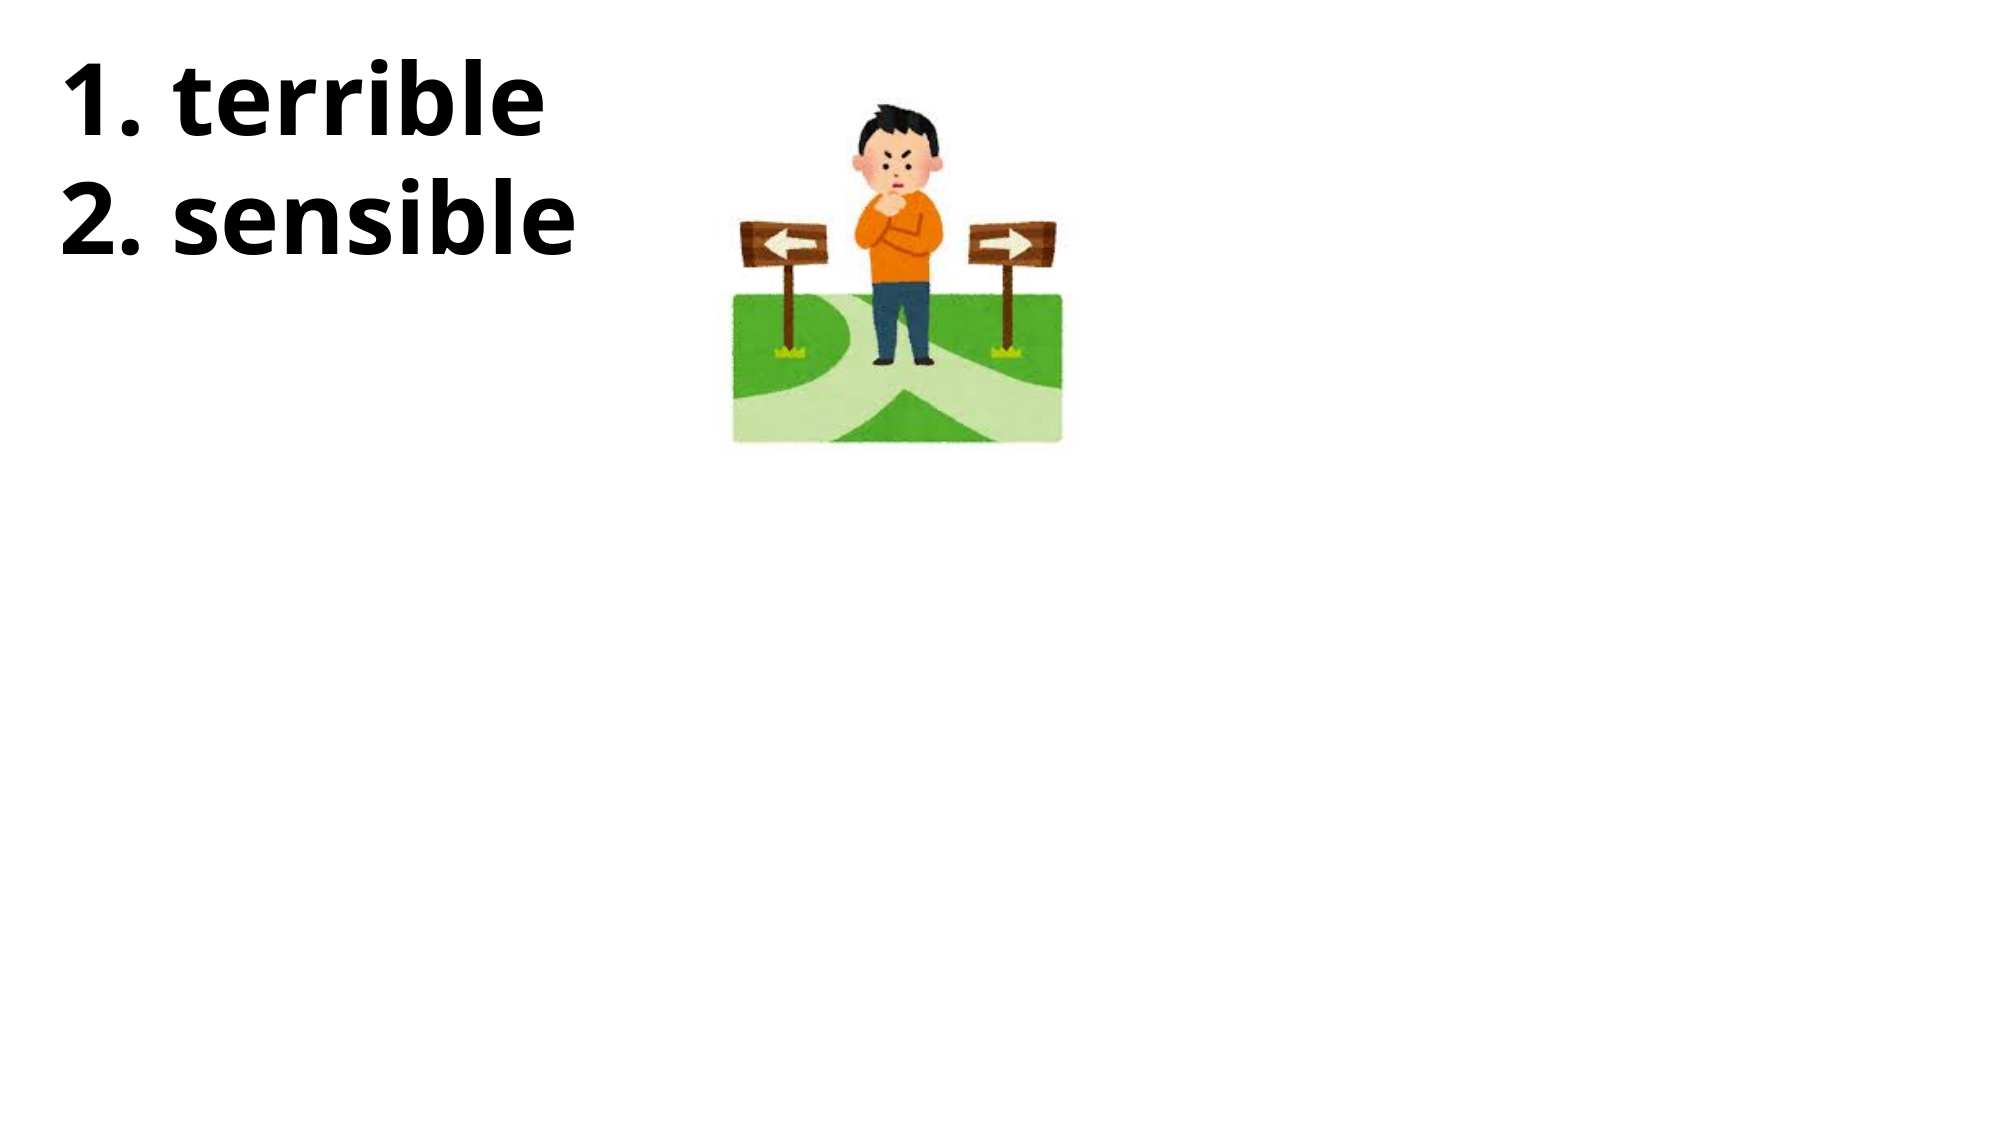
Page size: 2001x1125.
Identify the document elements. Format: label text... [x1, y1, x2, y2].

picture [716, 85, 1078, 455]
text_box terrible sensible [44, 27, 923, 403]
